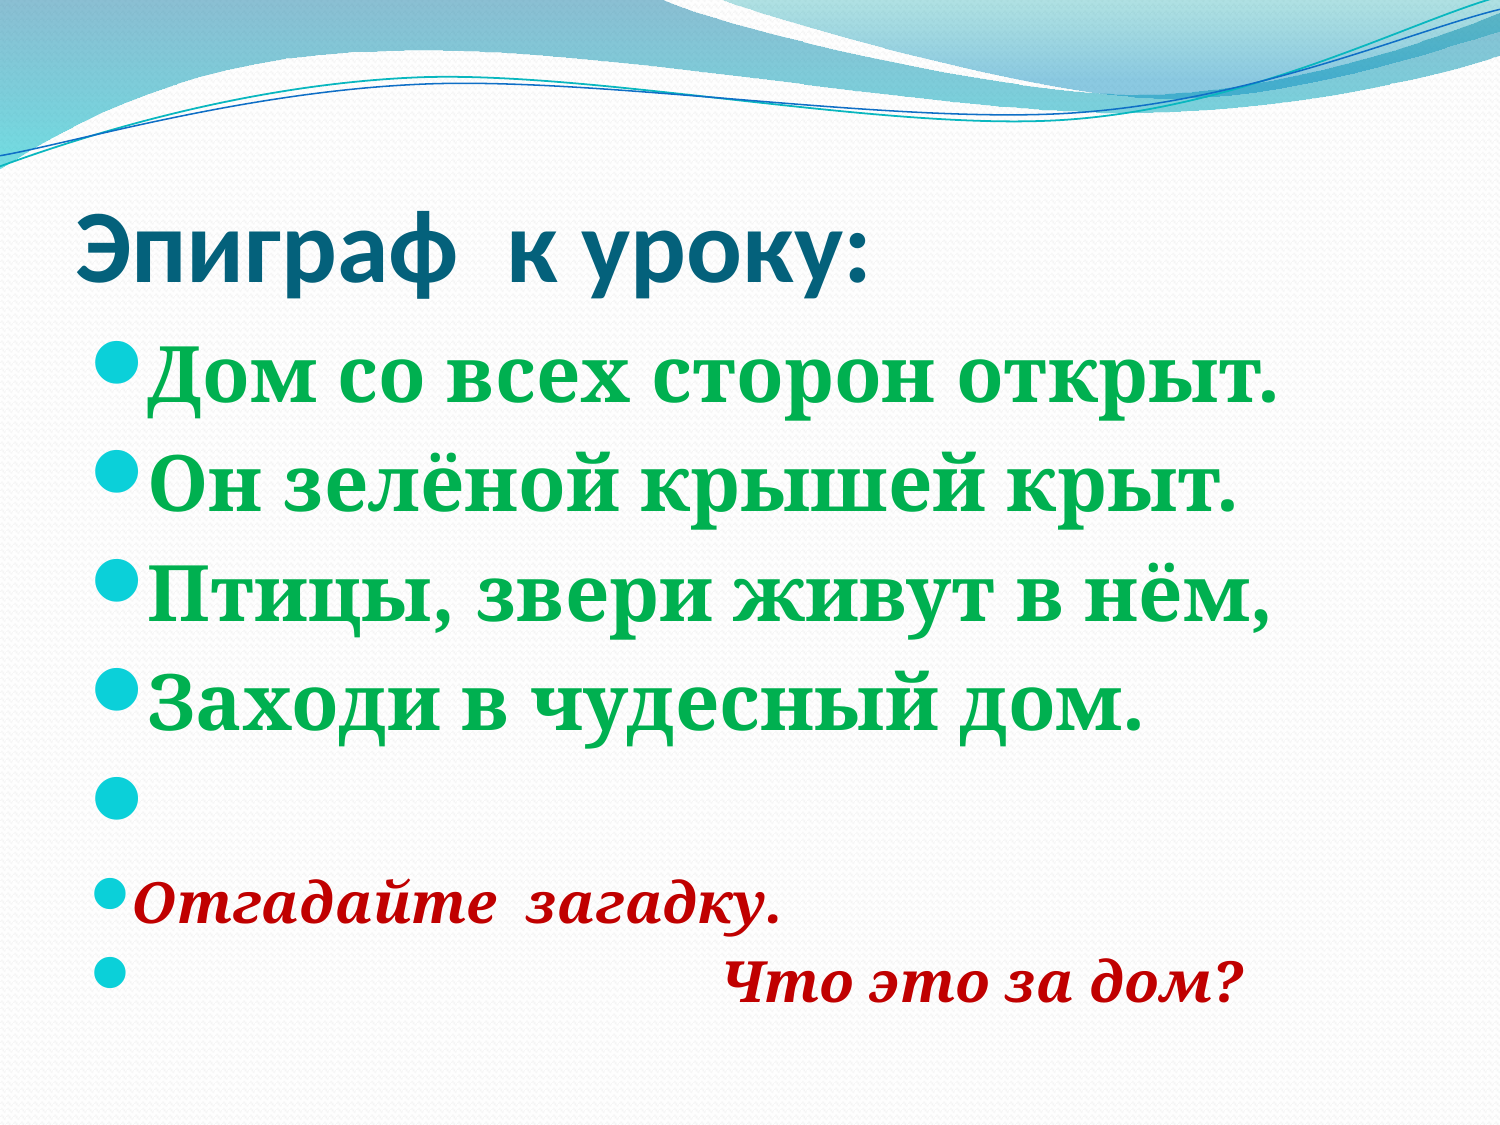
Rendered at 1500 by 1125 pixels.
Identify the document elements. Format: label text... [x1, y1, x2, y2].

title Эпиграф к уроку: [75, 115, 1425, 303]
list Дом со всех сторон открыт. Он зелёной крышей крыт. Птицы, звери живут в нём, Заходи в чудесный дом. Отгадайте загадку. Что это за дом? [75, 317, 1425, 1038]
